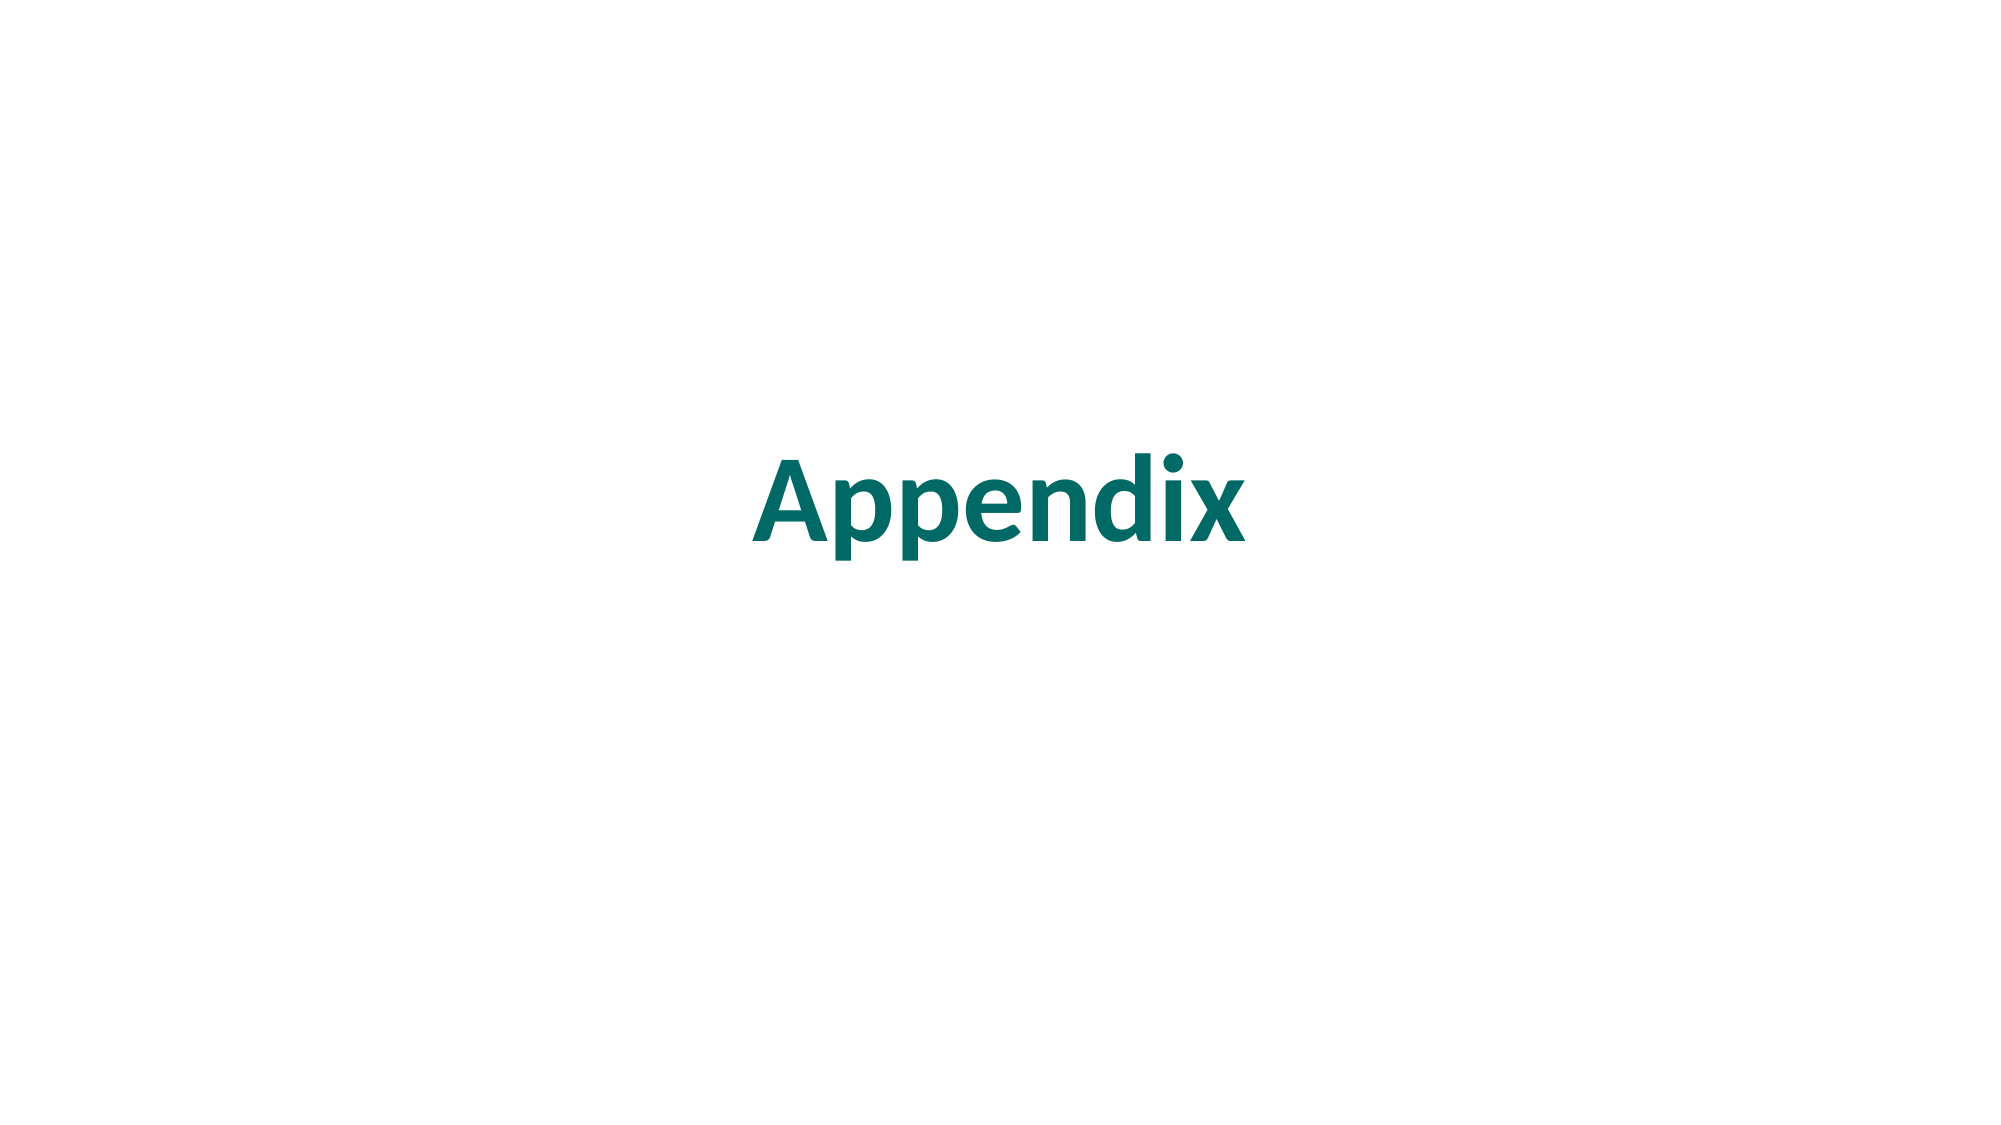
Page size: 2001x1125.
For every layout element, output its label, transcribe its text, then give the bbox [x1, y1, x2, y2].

title Appendix [249, 184, 1750, 576]
